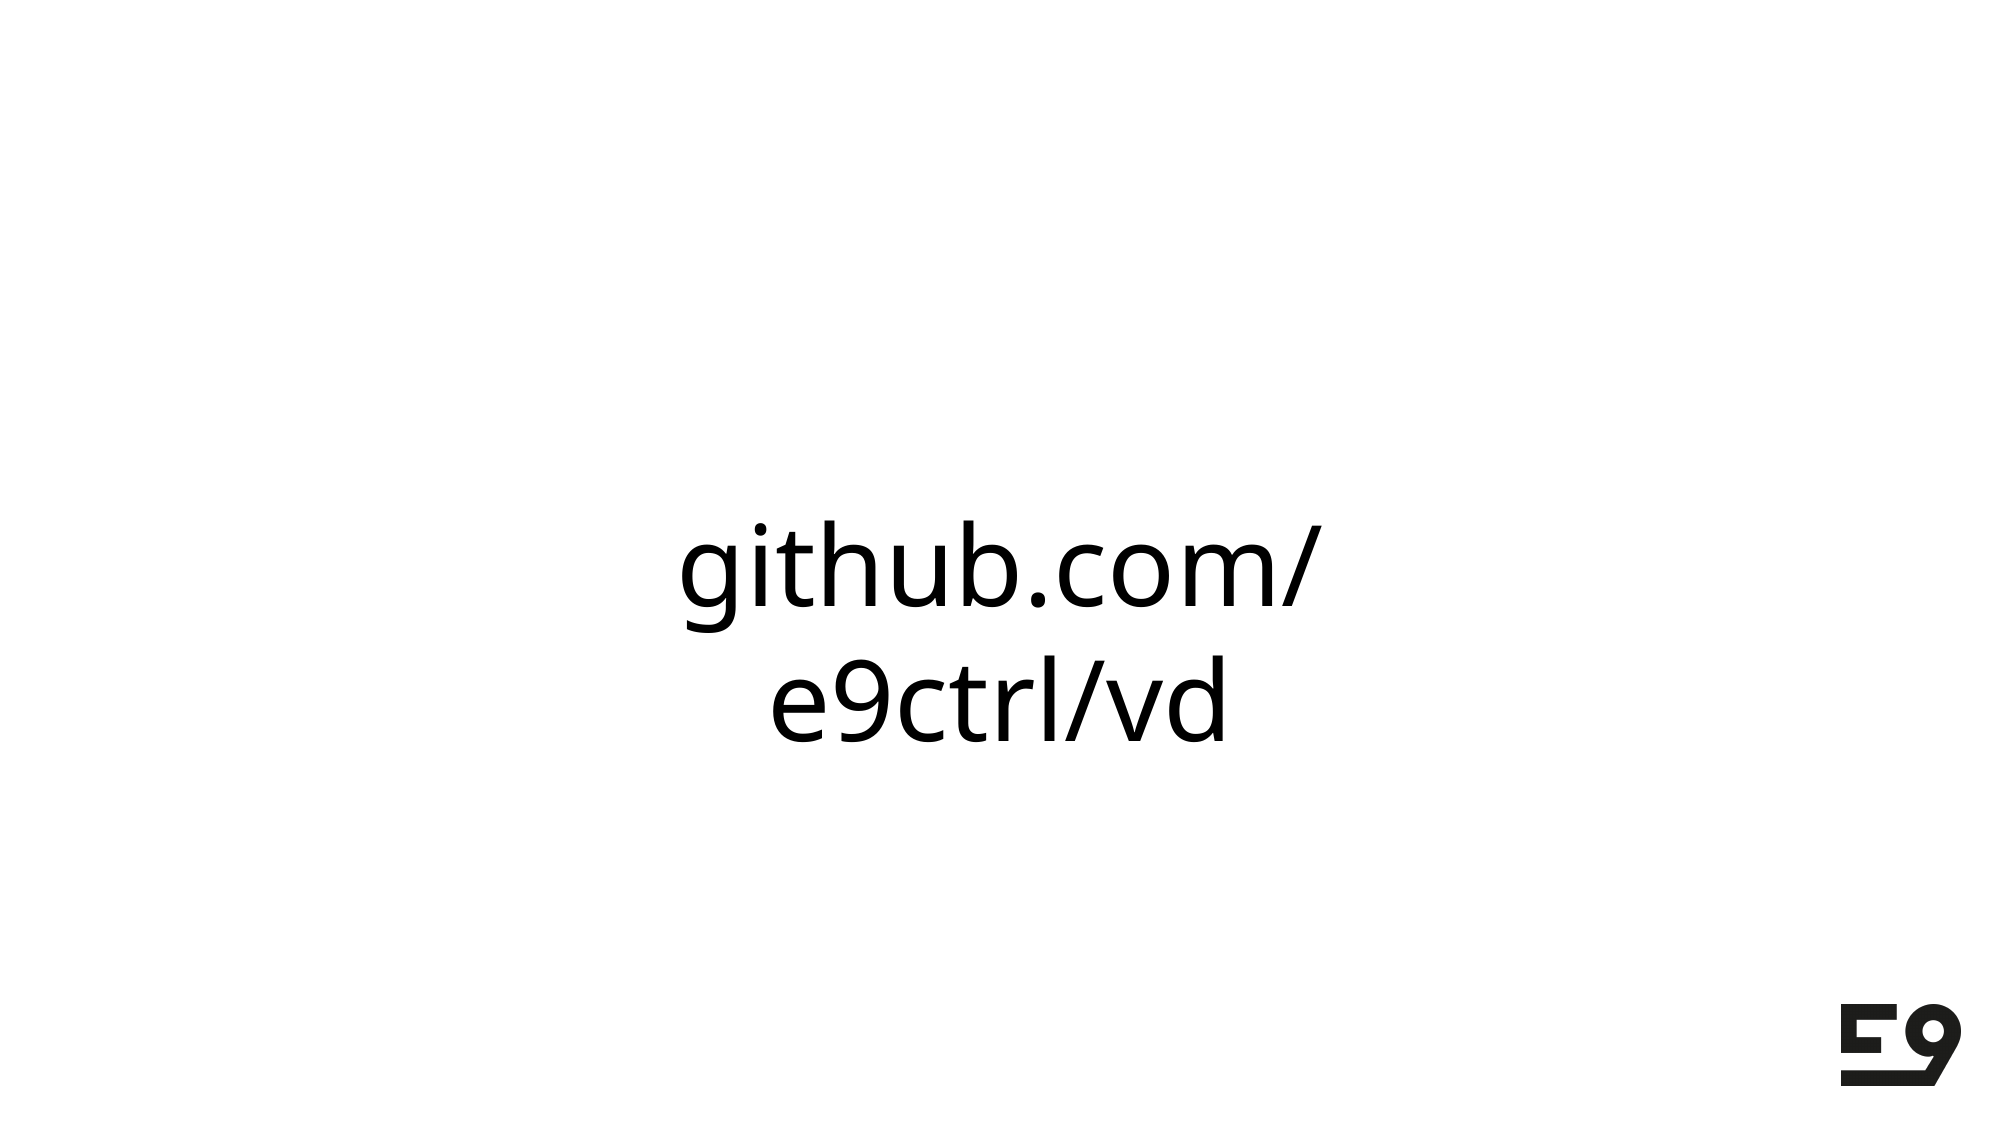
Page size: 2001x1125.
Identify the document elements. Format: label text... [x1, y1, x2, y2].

text_box github.com/e9ctrl/vd [465, 486, 1535, 772]
picture [1840, 1003, 1962, 1086]
